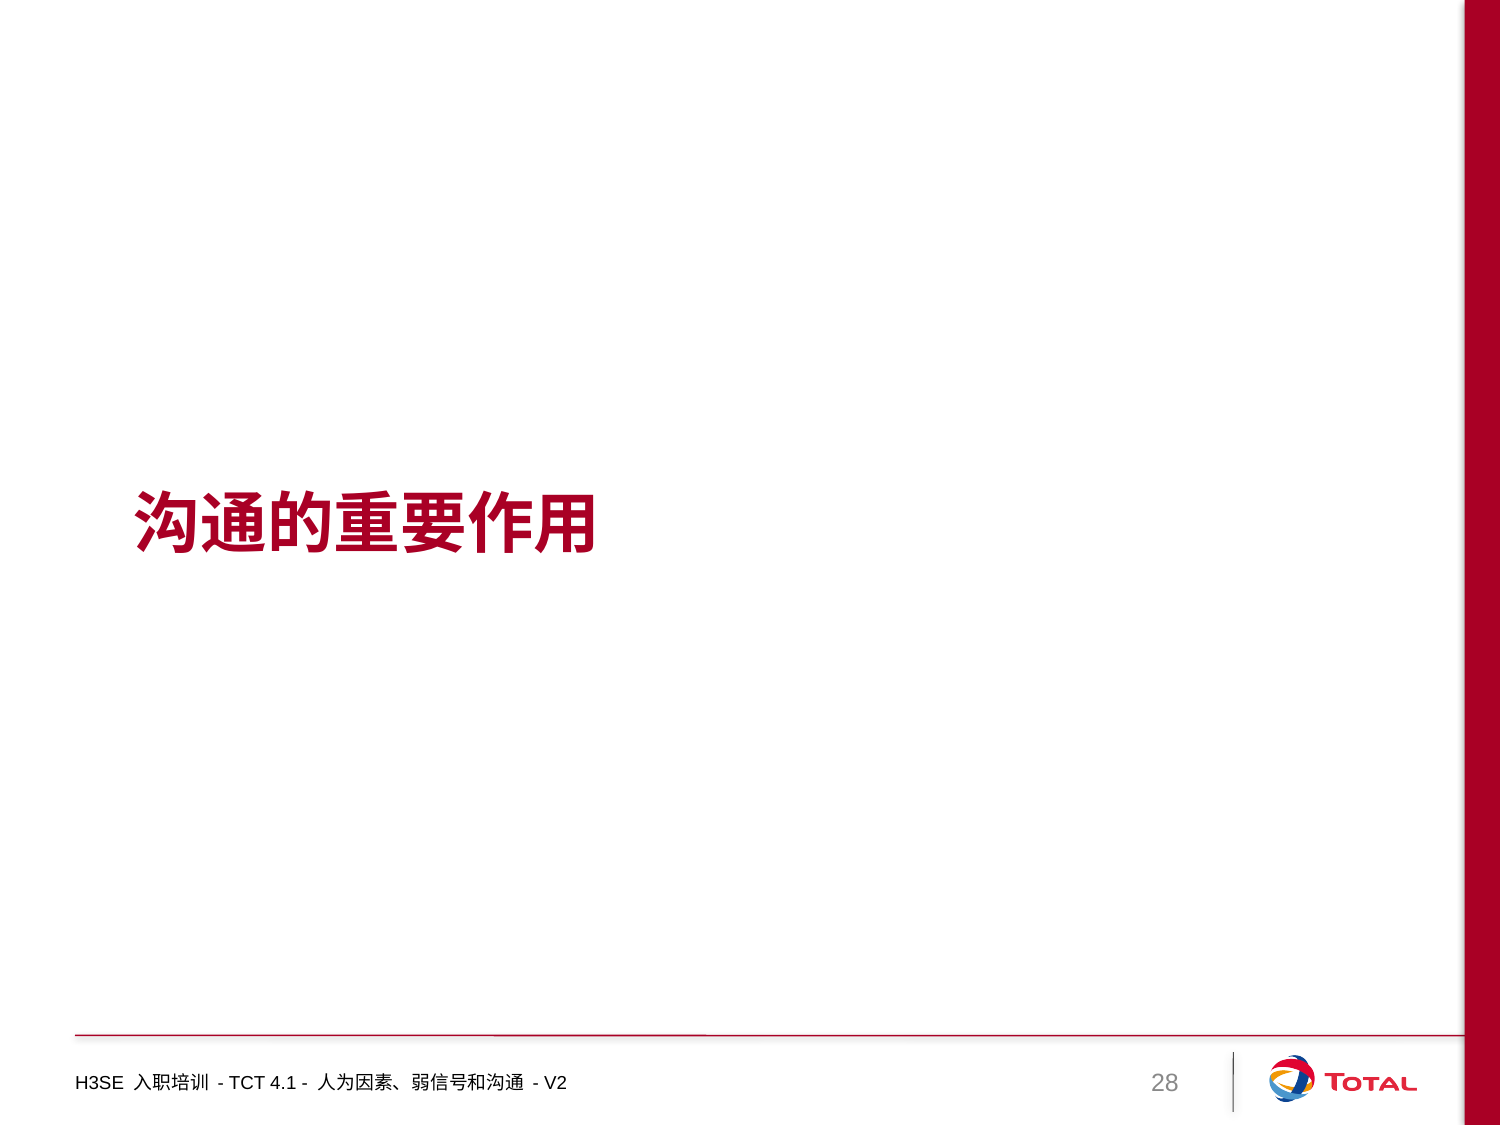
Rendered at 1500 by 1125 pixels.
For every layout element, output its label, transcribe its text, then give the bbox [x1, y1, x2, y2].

slide_number 28 [1074, 1051, 1194, 1112]
title 沟通的重要作用 [118, 409, 1394, 633]
picture [1260, 1045, 1426, 1112]
footer H3SE 入职培训 - TCT 4.1 - 人为因素、弱信号和沟通 - V2 [75, 1051, 988, 1112]
